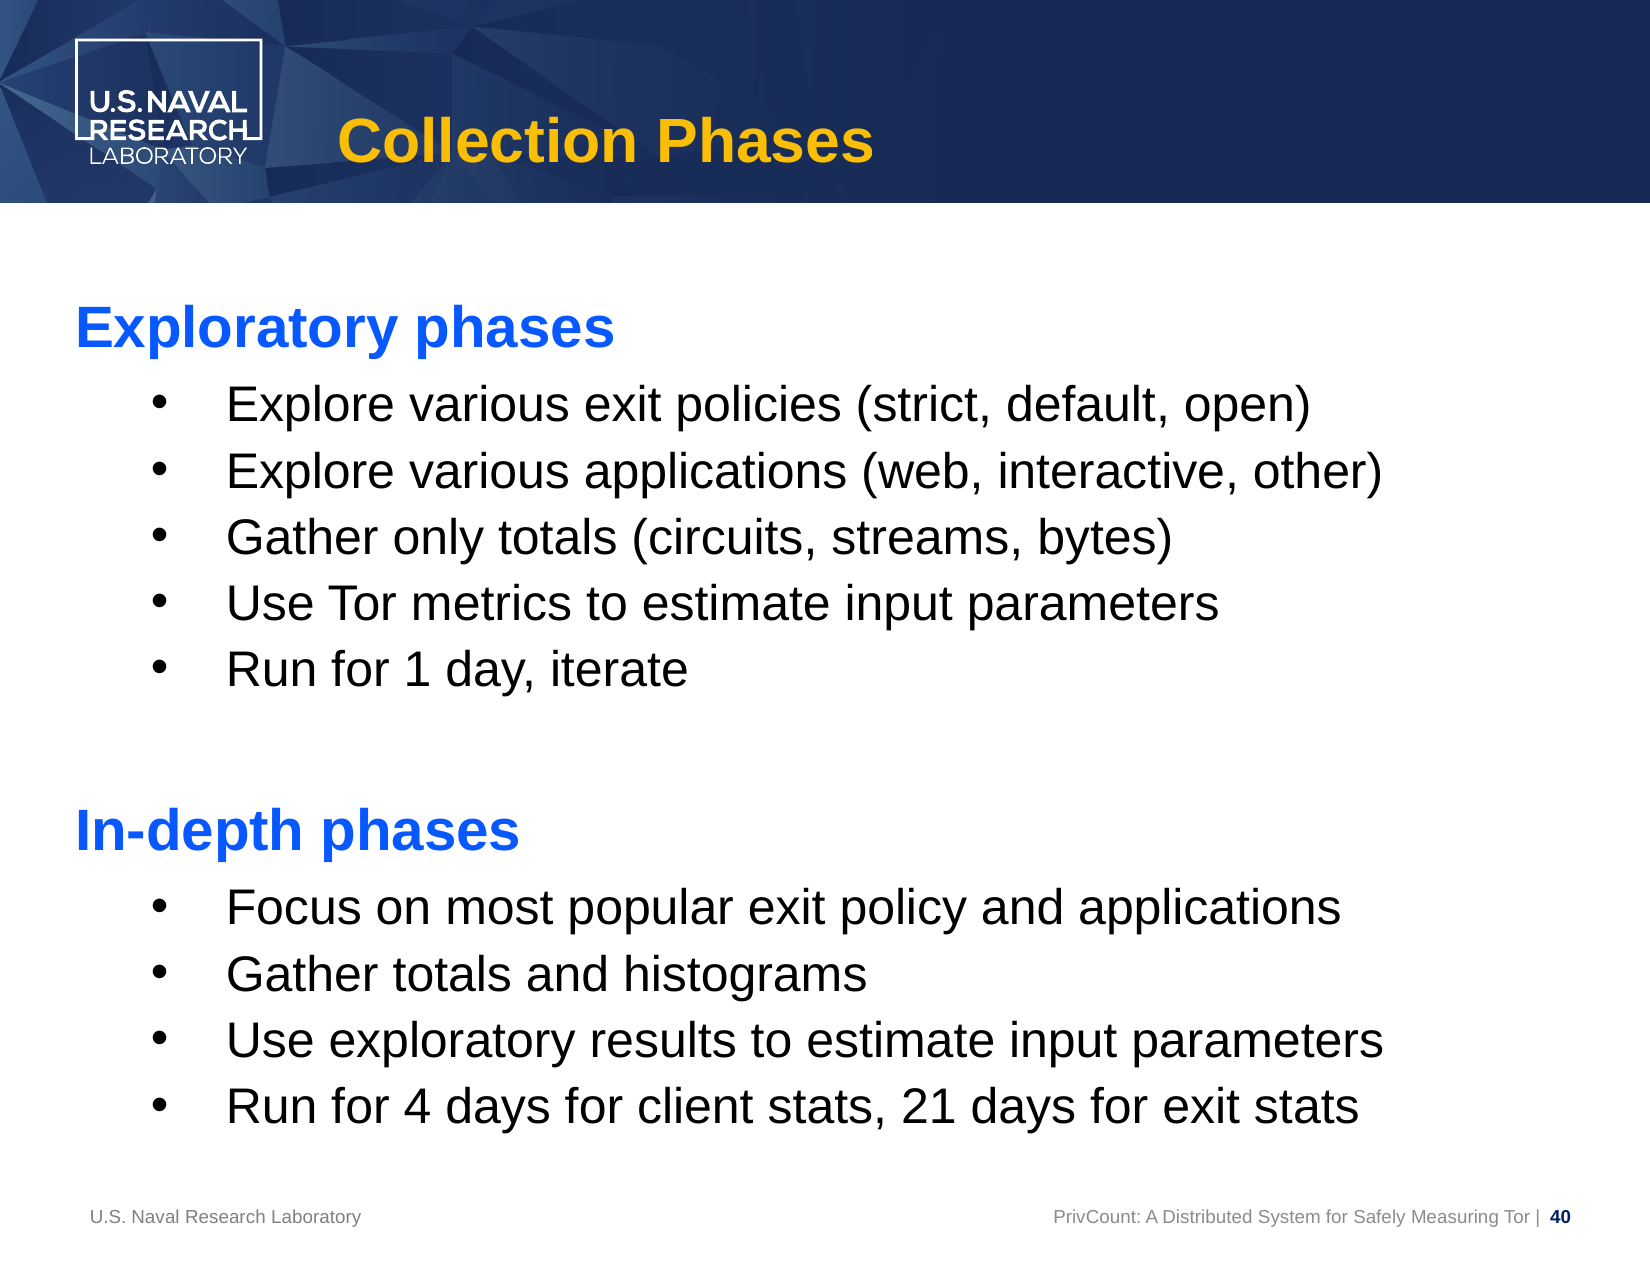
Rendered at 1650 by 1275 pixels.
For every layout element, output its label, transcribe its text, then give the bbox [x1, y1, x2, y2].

footer U.S. Naval Research Laboratory [75, 1181, 632, 1250]
slide_number PrivCount: A Distributed System for Safely Measuring Tor | 40 [1012, 1181, 1572, 1250]
picture [0, 0, 1650, 203]
list Exploratory phases Explore various exit policies (strict, default, open) Explore various applications (web, interactive, other) Gather only totals (circuits, streams, bytes) Use Tor metrics to estimate input parameters Run for 1 day, iterate In-depth phases Focus on most popular exit policy and applications Gather totals and histograms Use exploratory results to estimate input parameters Run for 4 days for client stats, 21 days for exit stats [75, 289, 1572, 1152]
title Collection Phases [337, 104, 1538, 180]
